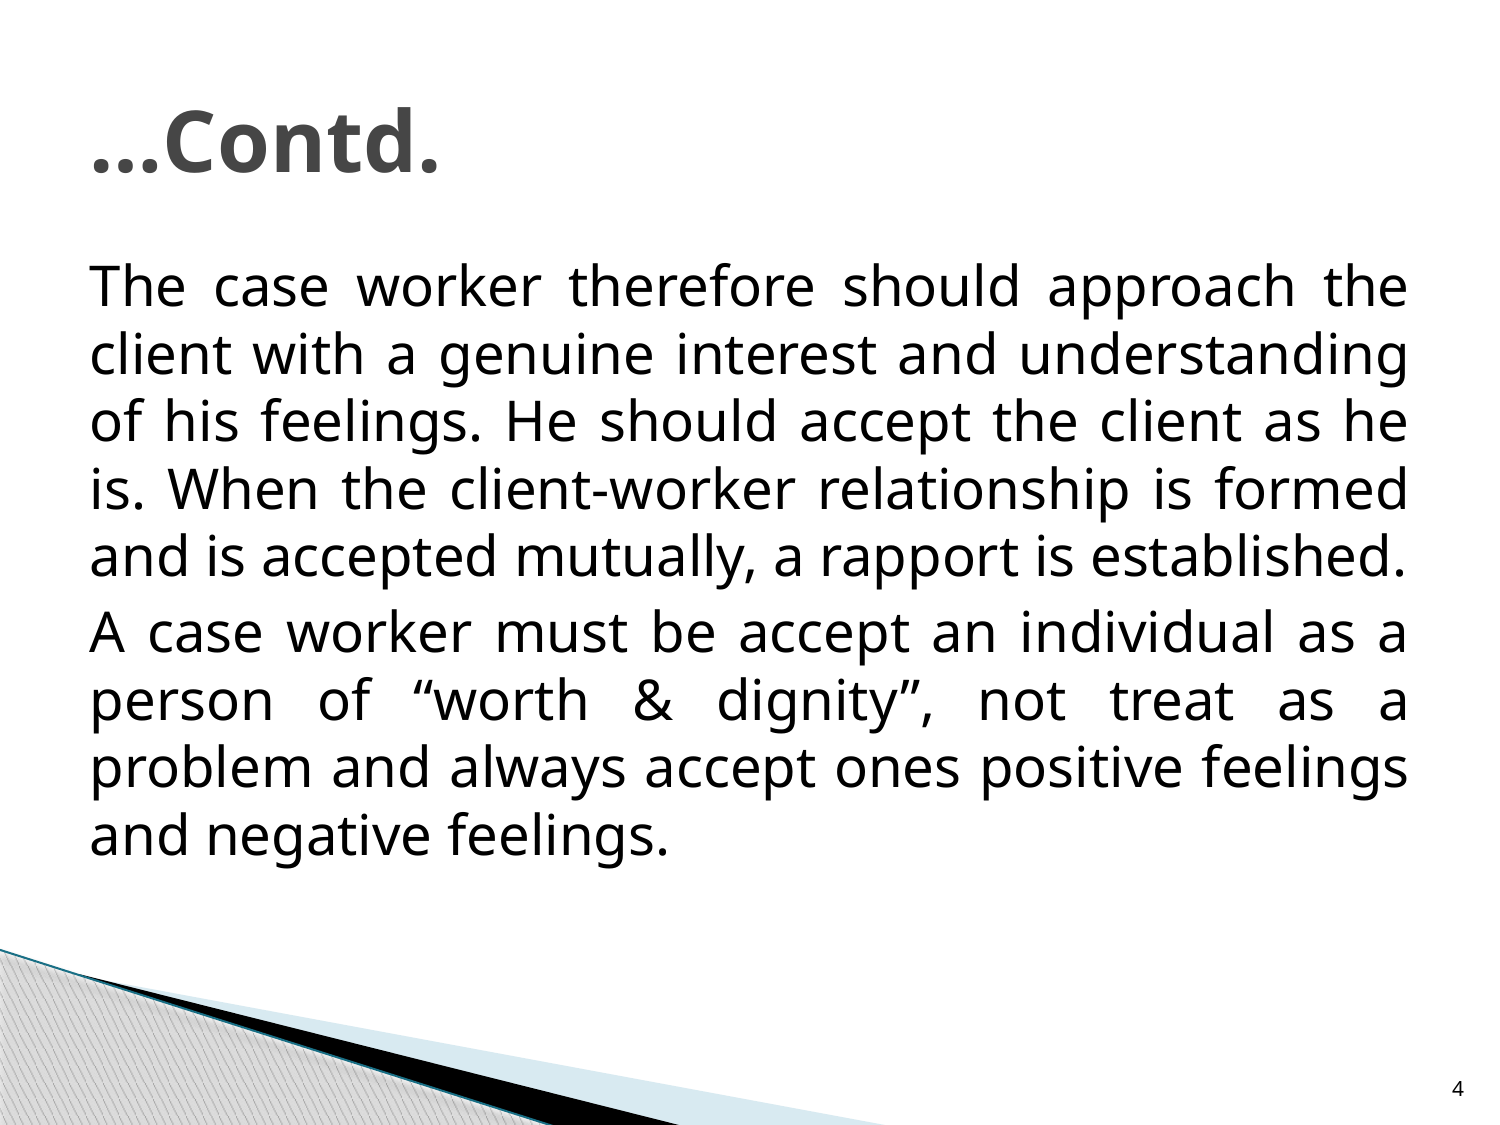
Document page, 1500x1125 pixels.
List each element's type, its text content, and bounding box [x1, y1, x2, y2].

title …Contd. [75, 45, 1425, 233]
slide_number 4 [1418, 1051, 1479, 1112]
list The case worker therefore should approach the client with a genuine interest and understanding of his feelings. He should accept the client as he is. When the client-worker relationship is formed and is accepted mutually, a rapport is established. A case worker must be accept an individual as a person of “worth & dignity”, not treat as a problem and always accept ones positive feelings and negative feelings. [75, 243, 1425, 986]
